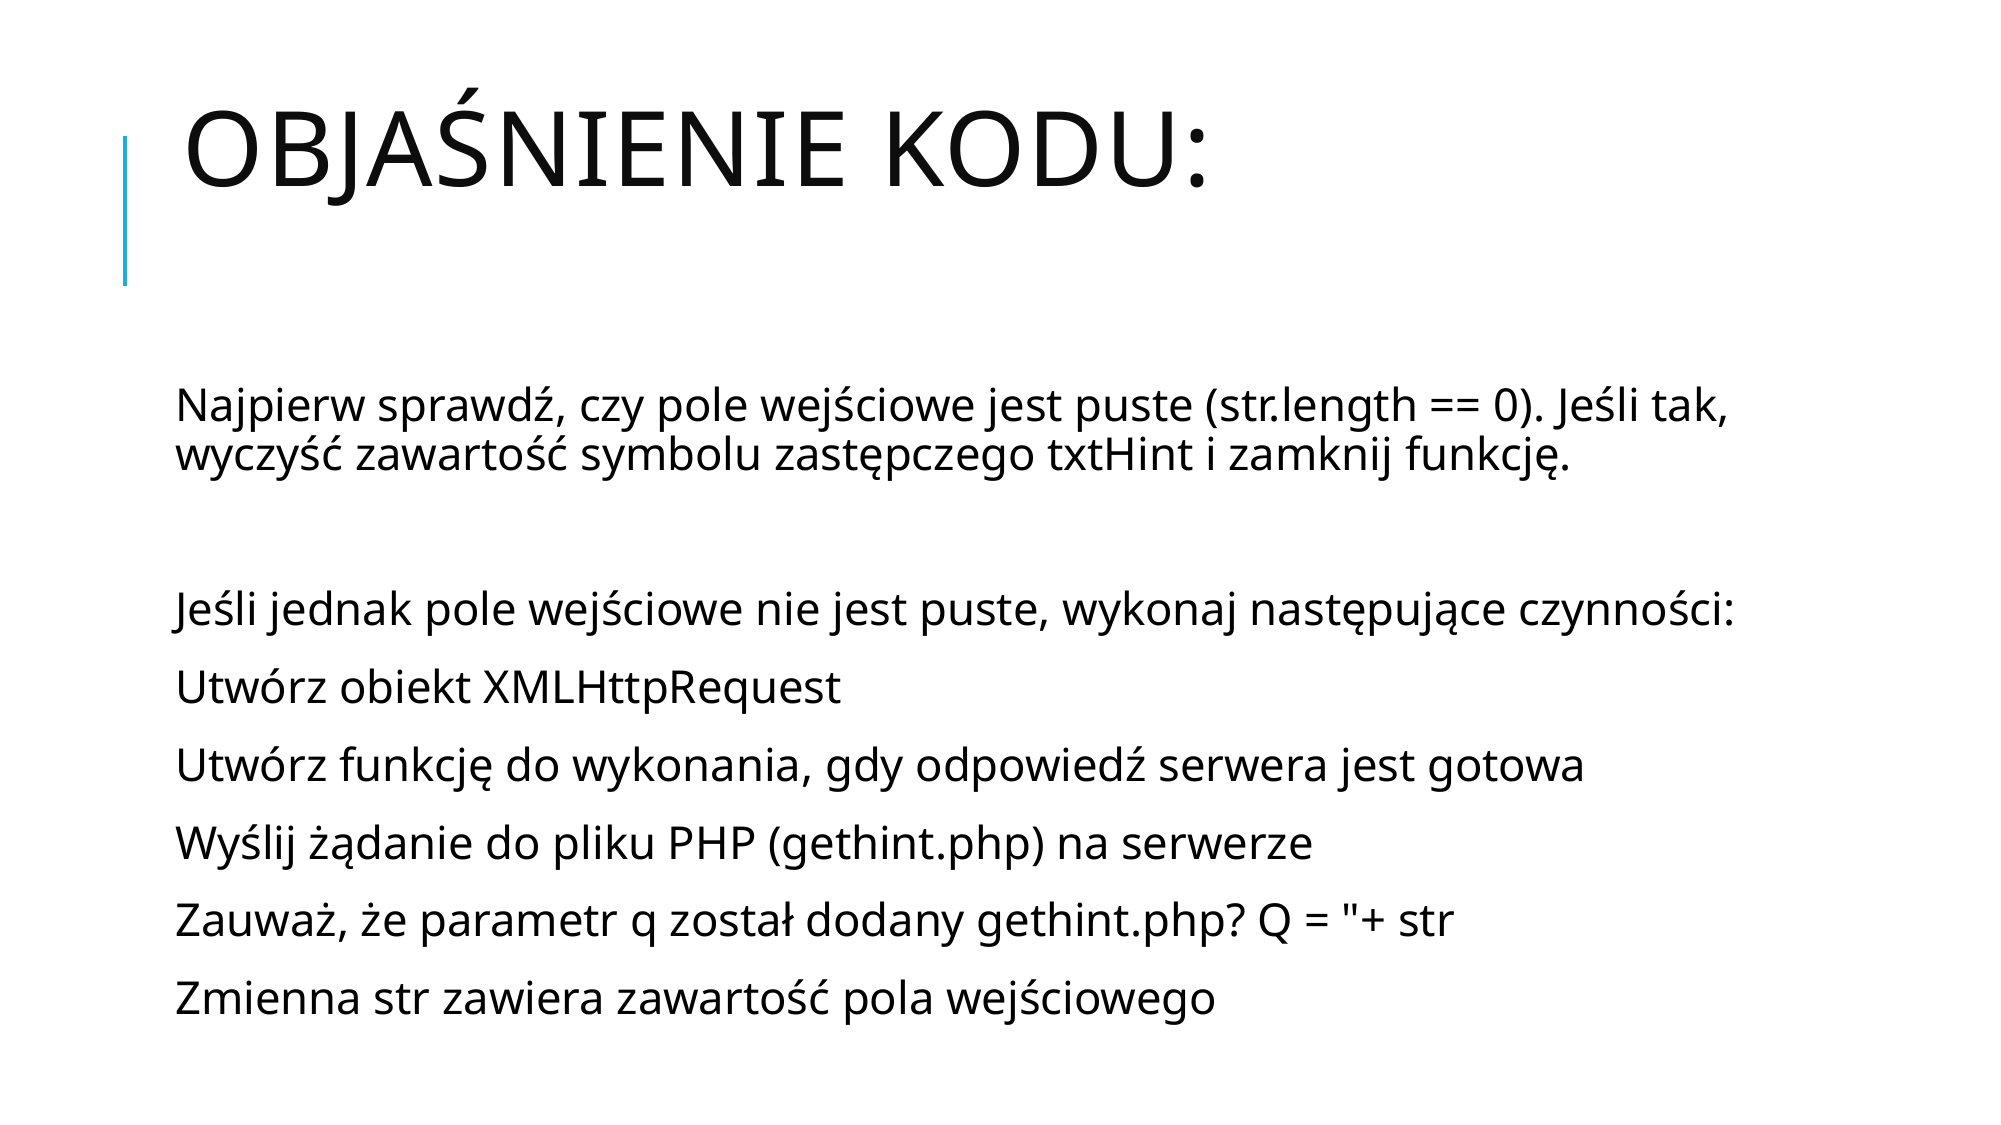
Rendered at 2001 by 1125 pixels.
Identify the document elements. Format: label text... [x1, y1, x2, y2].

list Najpierw sprawdź, czy pole wejściowe jest puste (str.length == 0). Jeśli tak, wyczyść zawartość symbolu zastępczego txtHint i zamknij funkcję. Jeśli jednak pole wejściowe nie jest puste, wykonaj następujące czynności: Utwórz obiekt XMLHttpRequest Utwórz funkcję do wykonania, gdy odpowiedź serwera jest gotowa Wyślij żądanie do pliku PHP (gethint.php) na serwerze Zauważ, że parametr q został dodany gethint.php? Q = "+ str Zmienna str zawiera zawartość pola wejściowego [168, 375, 1763, 1035]
title Objaśnienie kodu: [168, 96, 1763, 342]
